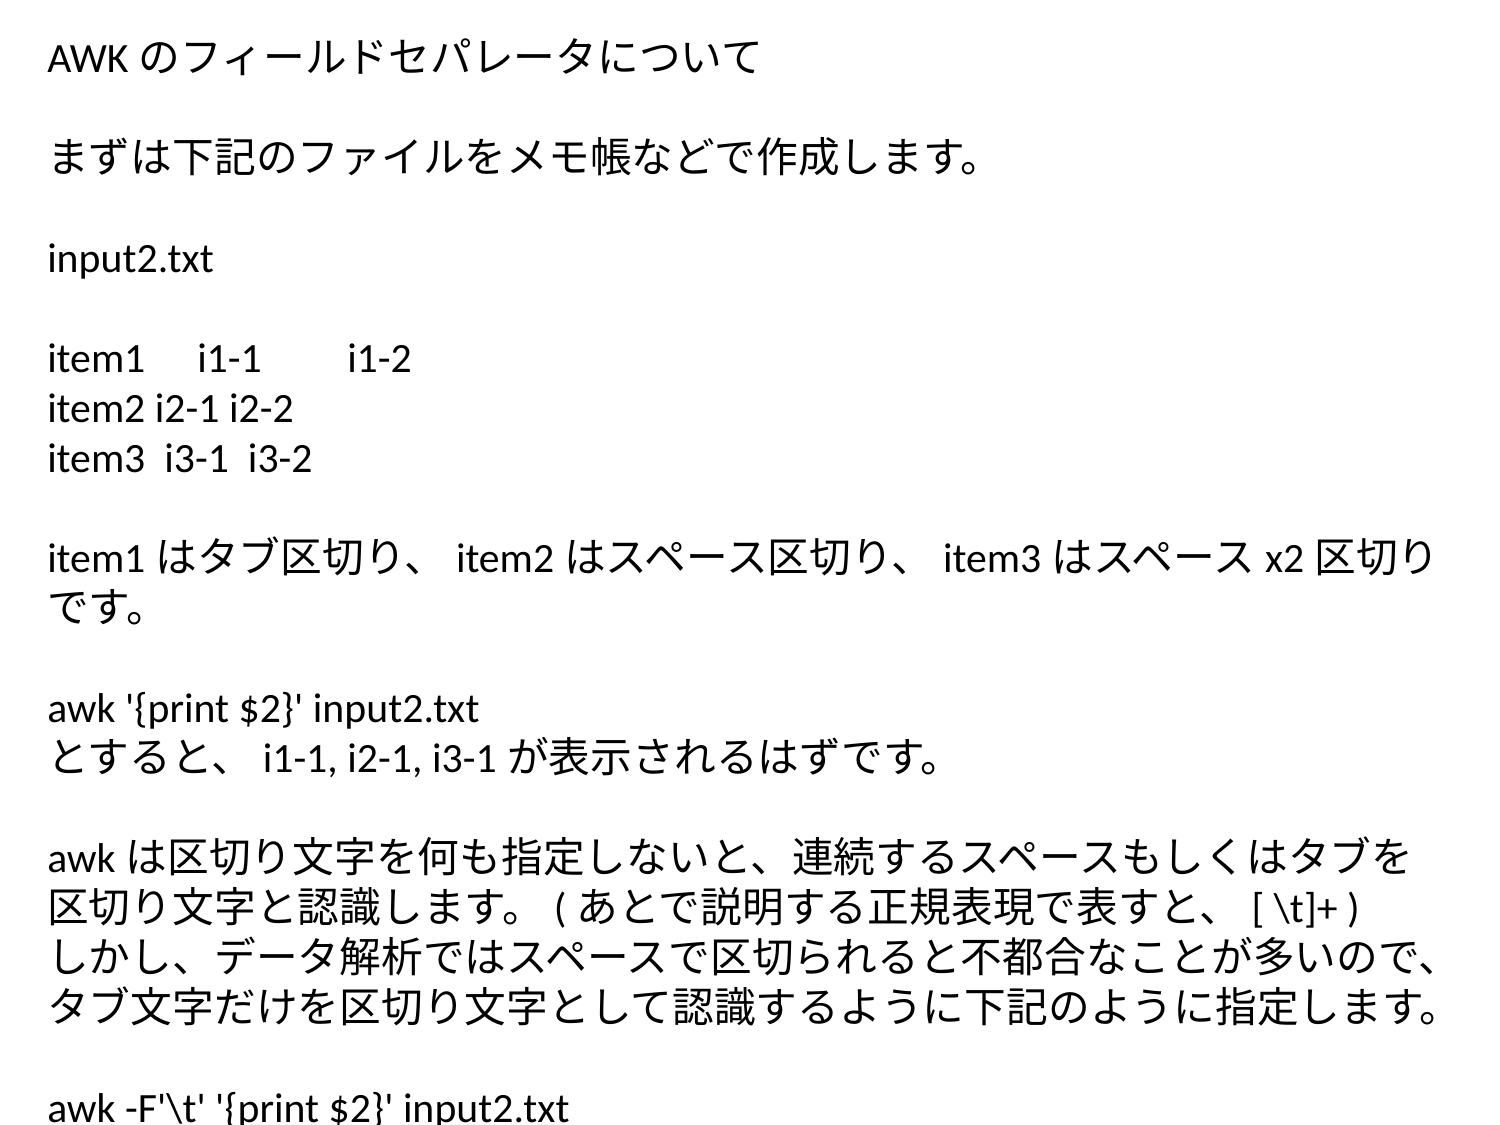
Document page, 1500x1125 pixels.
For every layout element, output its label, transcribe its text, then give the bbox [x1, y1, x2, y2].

text_box AWKのフィールドセパレータについて まずは下記のファイルをメモ帳などで作成します。 input2.txt item1 i1-1 i1-2 item2 i2-1 i2-2 item3 i3-1 i3-2 item1はタブ区切り、item2はスペース区切り、item3はスペースx2区切りです。 awk '{print $2}' input2.txt とすると、i1-1, i2-1, i3-1が表示されるはずです。 awkは区切り文字を何も指定しないと、連続するスペースもしくはタブを区切り文字と認識します。(あとで説明する正規表現で表すと、[ \t]+ ) しかし、データ解析ではスペースで区切られると不都合なことが多いので、タブ文字だけを区切り文字として認識するように下記のように指定します。 awk -F'\t' '{print $2}' input2.txt [32, 23, 1457, 1125]
